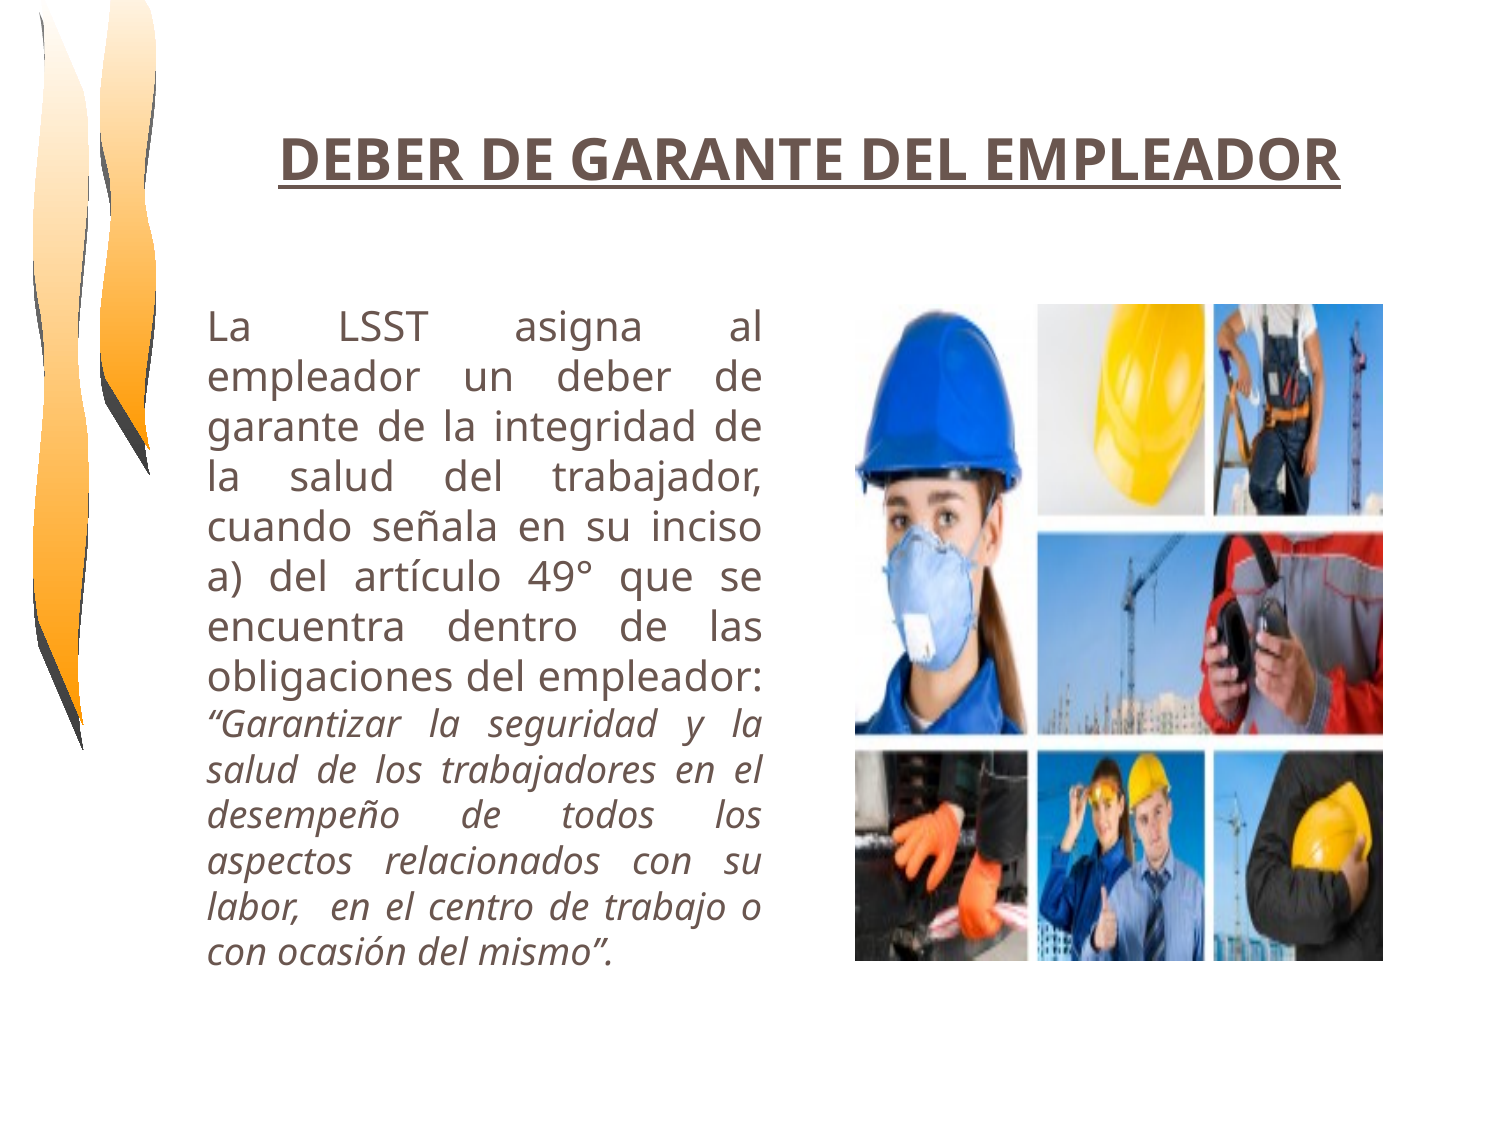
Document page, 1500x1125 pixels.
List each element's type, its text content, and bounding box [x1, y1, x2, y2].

picture [855, 304, 1383, 962]
title DEBER DE GARANTE DEL EMPLEADOR [151, 81, 1468, 233]
list La LSST asigna al empleador un deber de garante de la integridad de la salud del trabajador, cuando señala en su inciso a) del artículo 49° que se encuentra dentro de las obligaciones del empleador: “Garantizar la seguridad y la salud de los trabajadores en el desempeño de todos los aspectos relacionados con su labor, en el centro de trabajo o con ocasión del mismo”. [140, 292, 779, 1019]
text_box [0, 0, 1500, 75]
